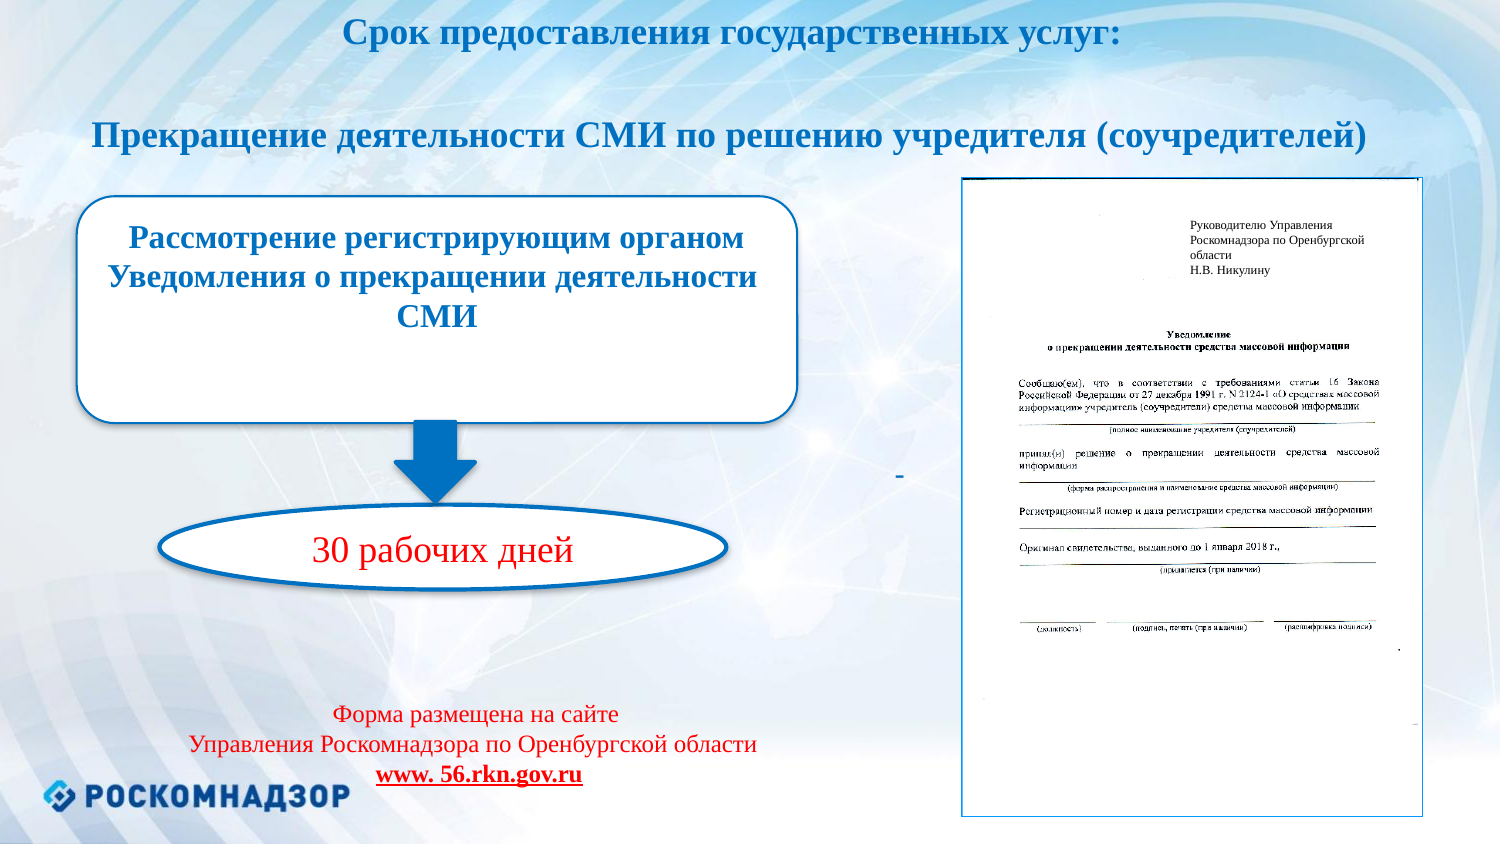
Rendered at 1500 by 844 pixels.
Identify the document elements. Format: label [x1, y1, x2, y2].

text_box [962, 178, 1423, 816]
picture [0, 0, 1500, 844]
